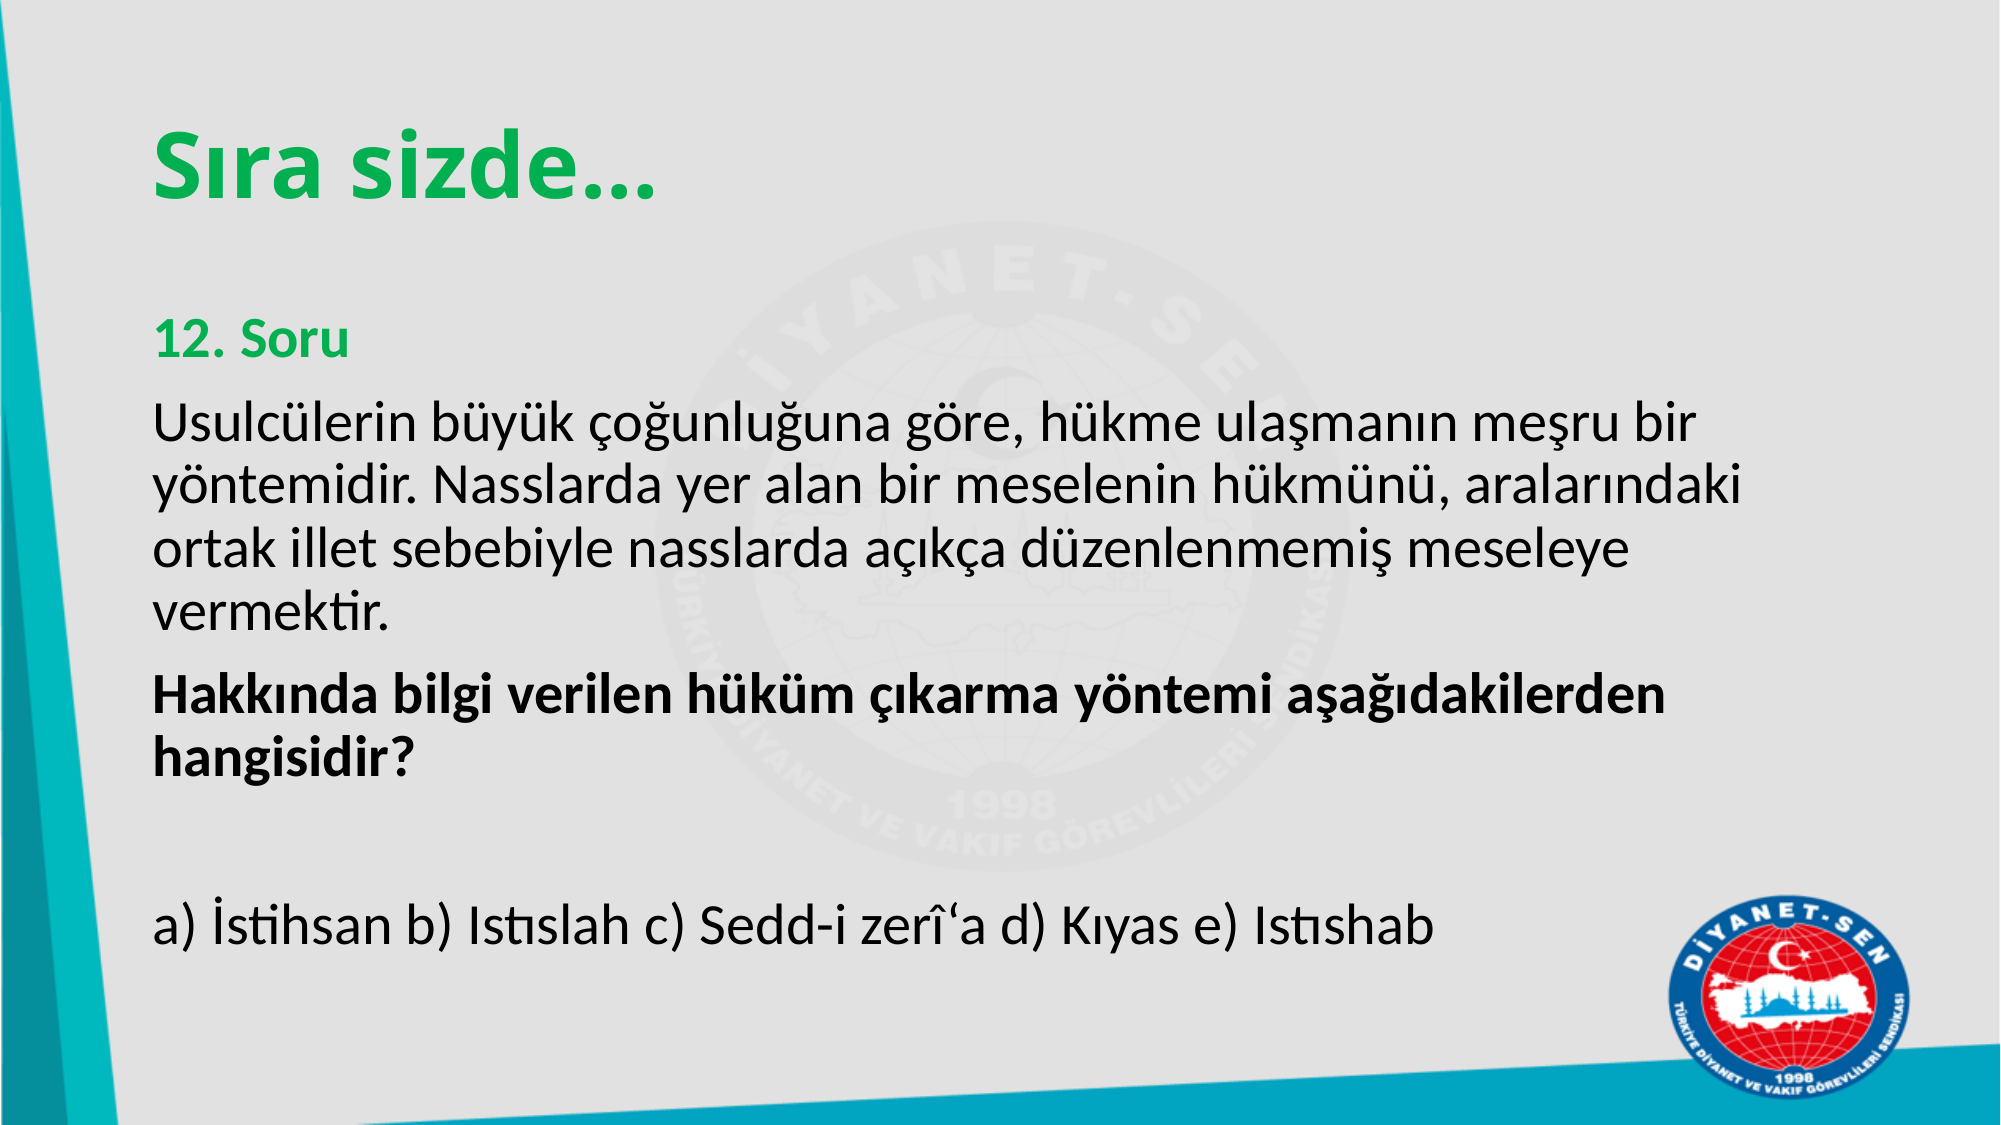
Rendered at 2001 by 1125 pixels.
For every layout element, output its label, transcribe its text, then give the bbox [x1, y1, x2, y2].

title Sıra sizde… [137, 59, 1863, 278]
picture [0, 0, 2001, 1125]
list 12. Soru Usulcülerin büyük çoğunluğuna göre, hükme ulaşmanın meşru bir yöntemidir. Nasslarda yer alan bir meselenin hükmünü, aralarındaki ortak illet sebebiyle nasslarda açıkça düzenlenmemiş meseleye vermektir. Hakkında bilgi verilen hüküm çıkarma yöntemi aşağıdakilerden hangisidir? a) İstihsan b) Istıslah c) Sedd-i zerî‘a d) Kıyas e) Istıshab [137, 299, 1863, 1014]
